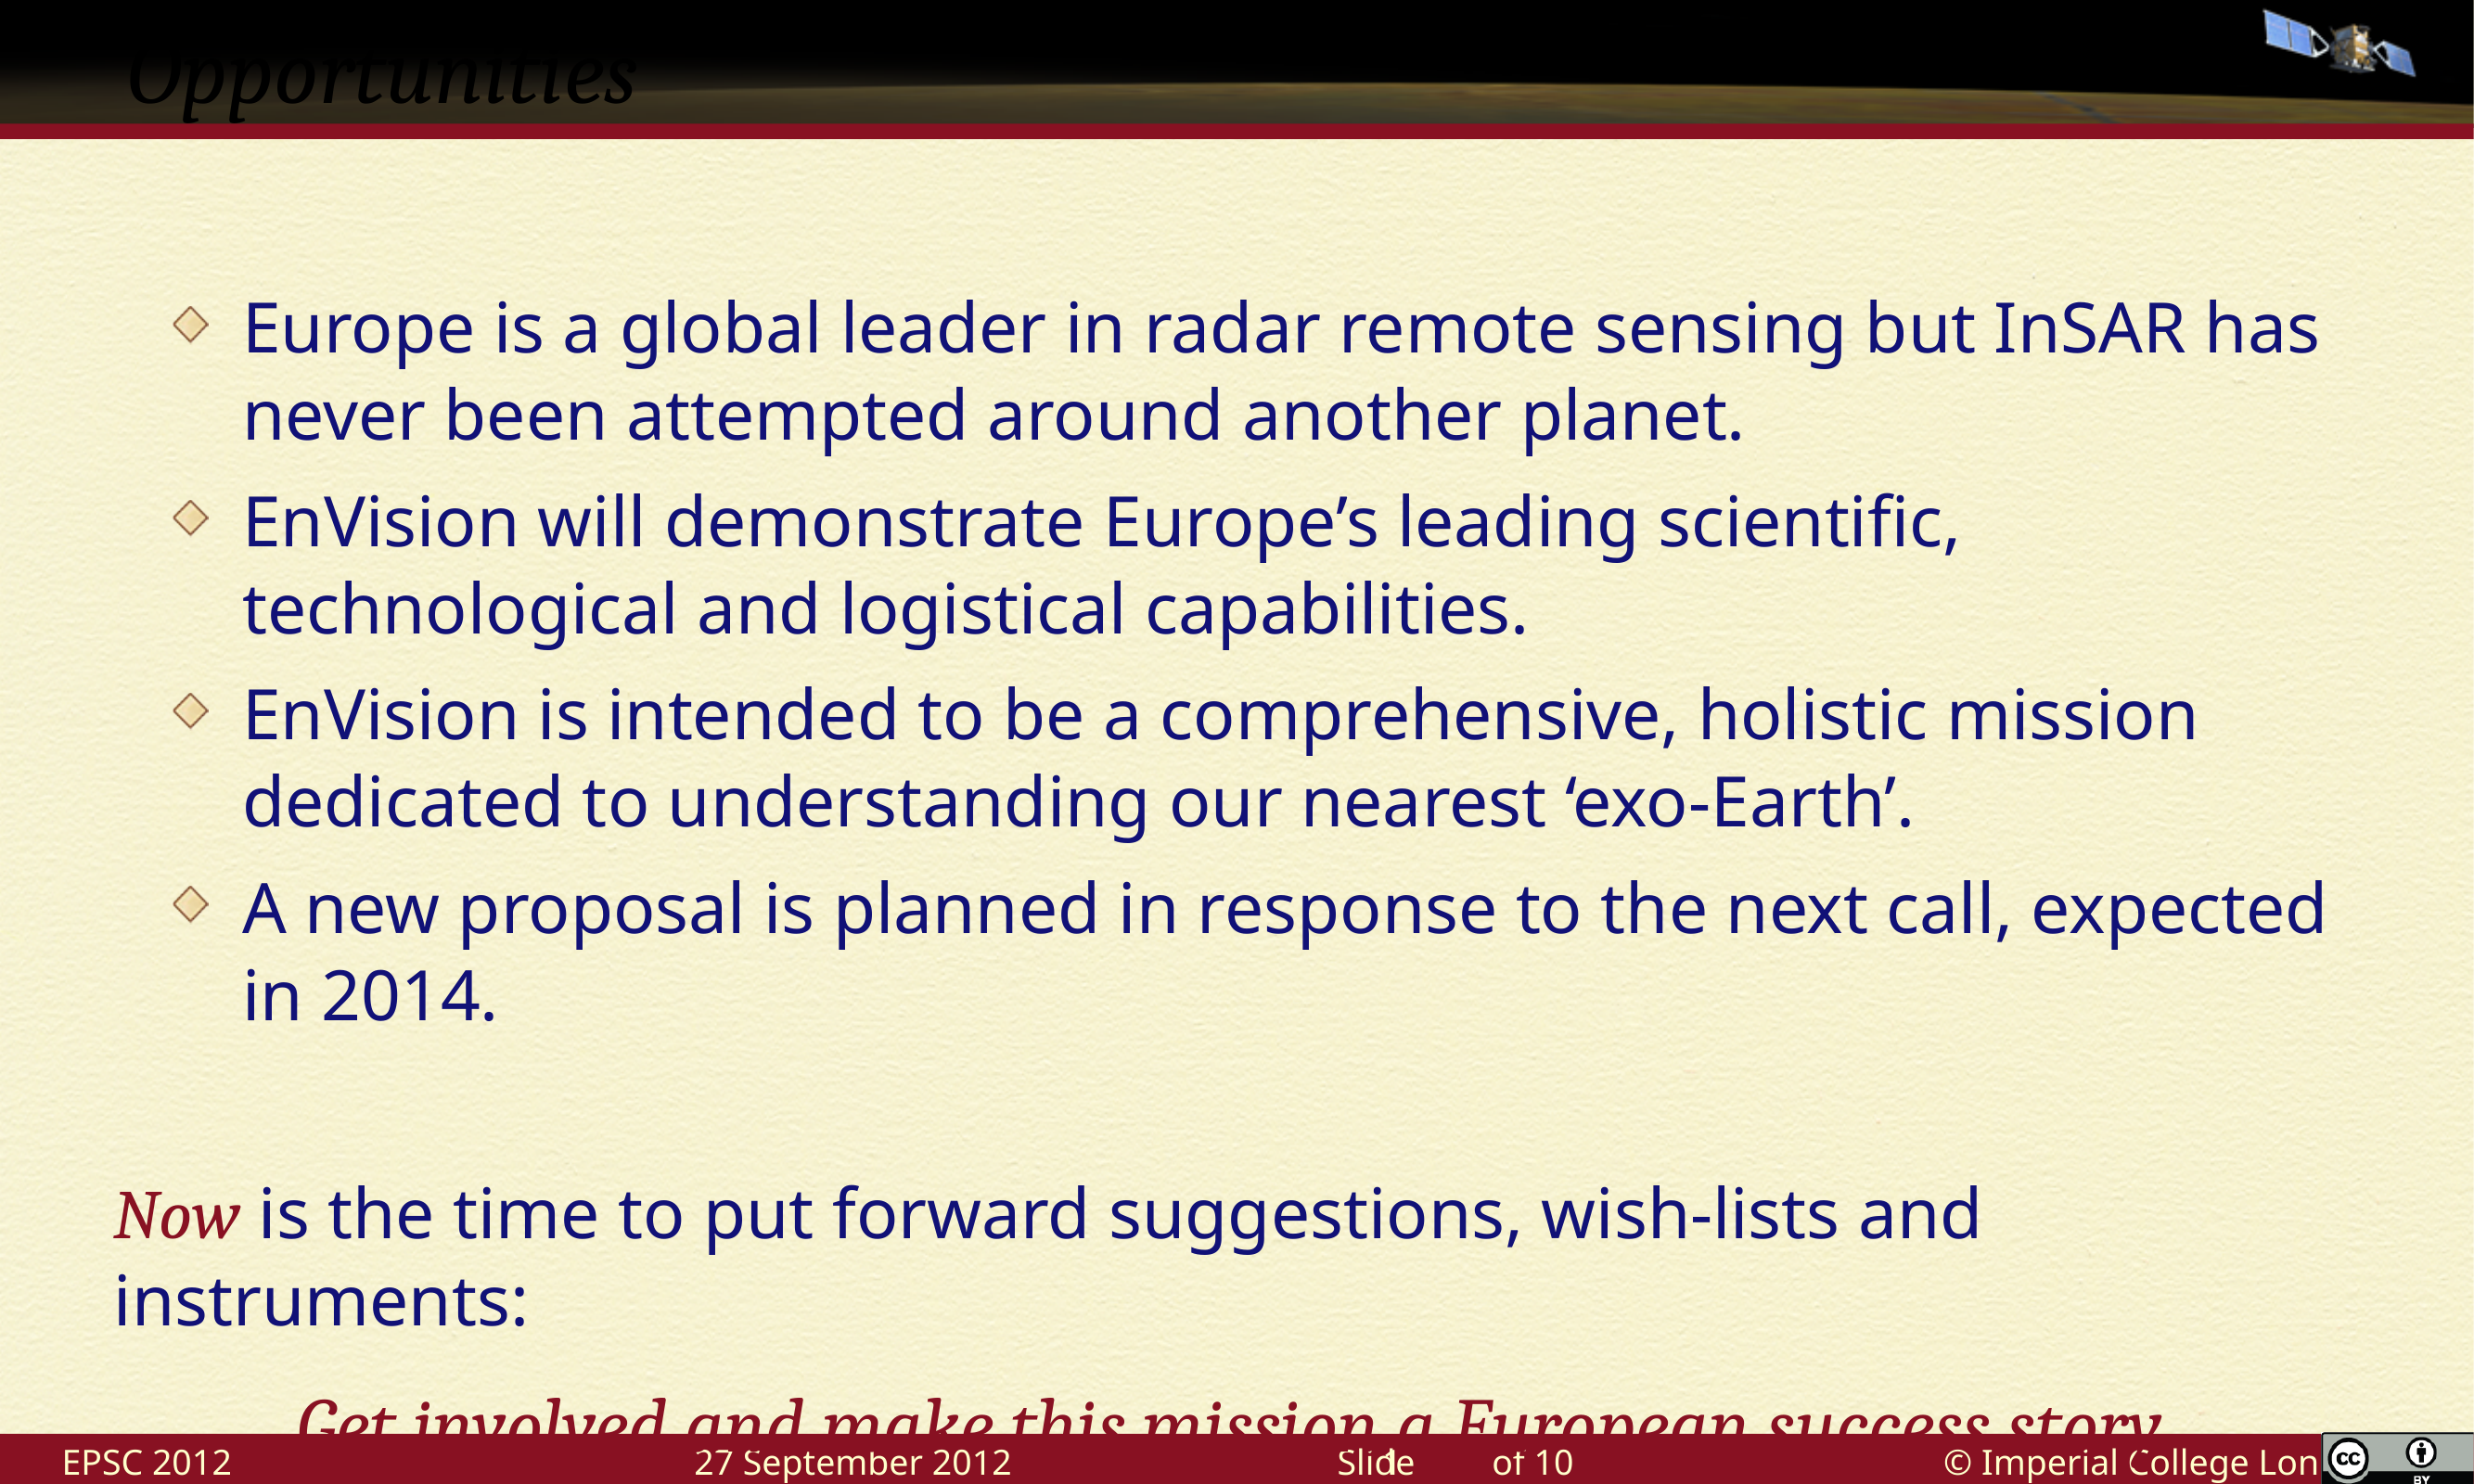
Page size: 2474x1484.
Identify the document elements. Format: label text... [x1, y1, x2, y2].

picture [0, 139, 2474, 1484]
slide_number 10 [1368, 1433, 1416, 1484]
list Europe is a global leader in radar remote sensing but InSAR has never been attempted around another planet. EnVision will demonstrate Europe’s leading scientific, technological and logistical capabilities. EnVision is intended to be a comprehensive, holistic mission dedicated to understanding our nearest ‘exo-Earth’. A new proposal is planned in response to the next call, expected in 2014. Now is the time to put forward suggestions, wish-lists and instruments: Get involved and make this mission a European success story [106, 173, 2368, 1426]
title Opportunities [127, 0, 2060, 122]
picture [0, 0, 2474, 123]
